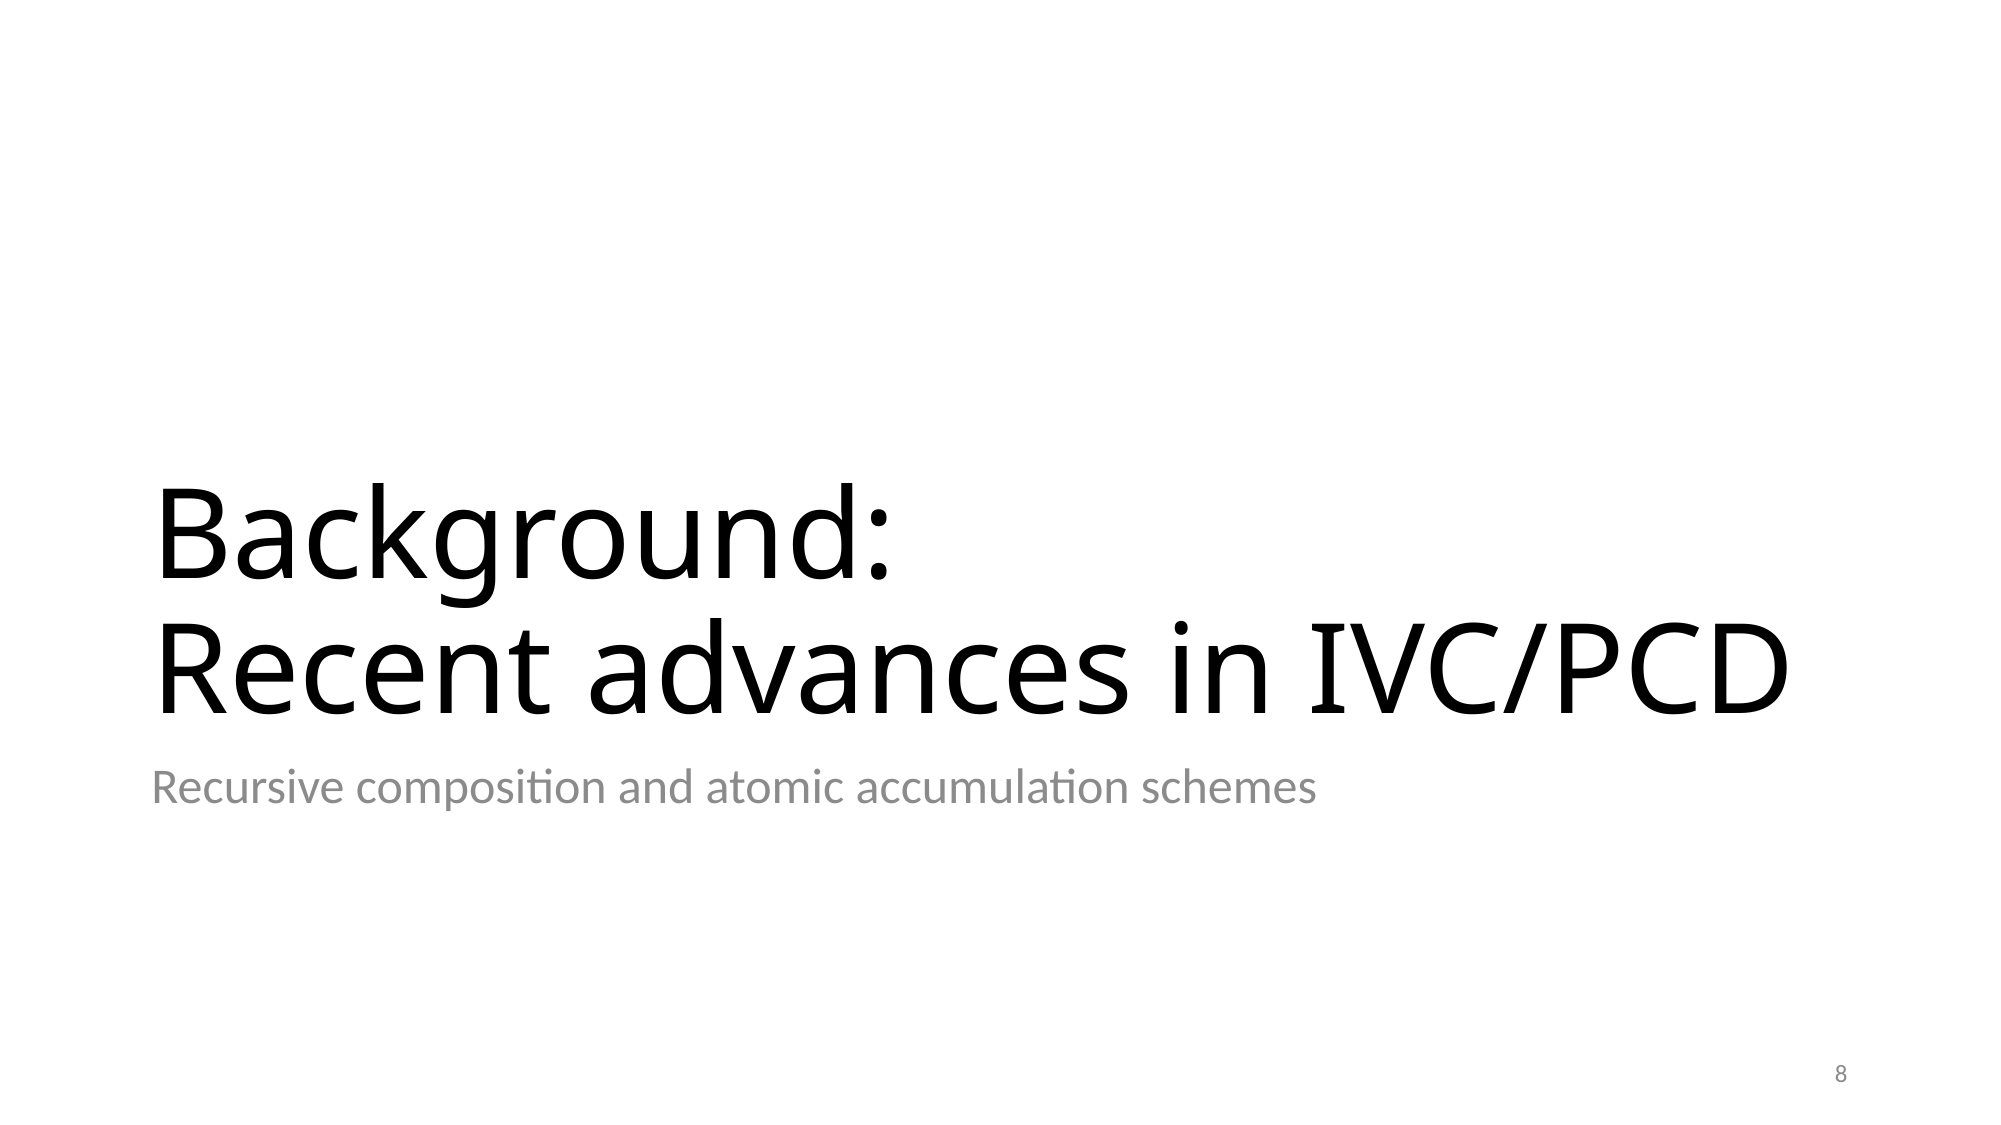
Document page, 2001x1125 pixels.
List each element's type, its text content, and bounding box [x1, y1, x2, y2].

slide_number 8 [1412, 1042, 1863, 1103]
title Background: Recent advances in IVC/PCD [136, 280, 1862, 749]
list Recursive composition and atomic accumulation schemes [136, 752, 1862, 999]
